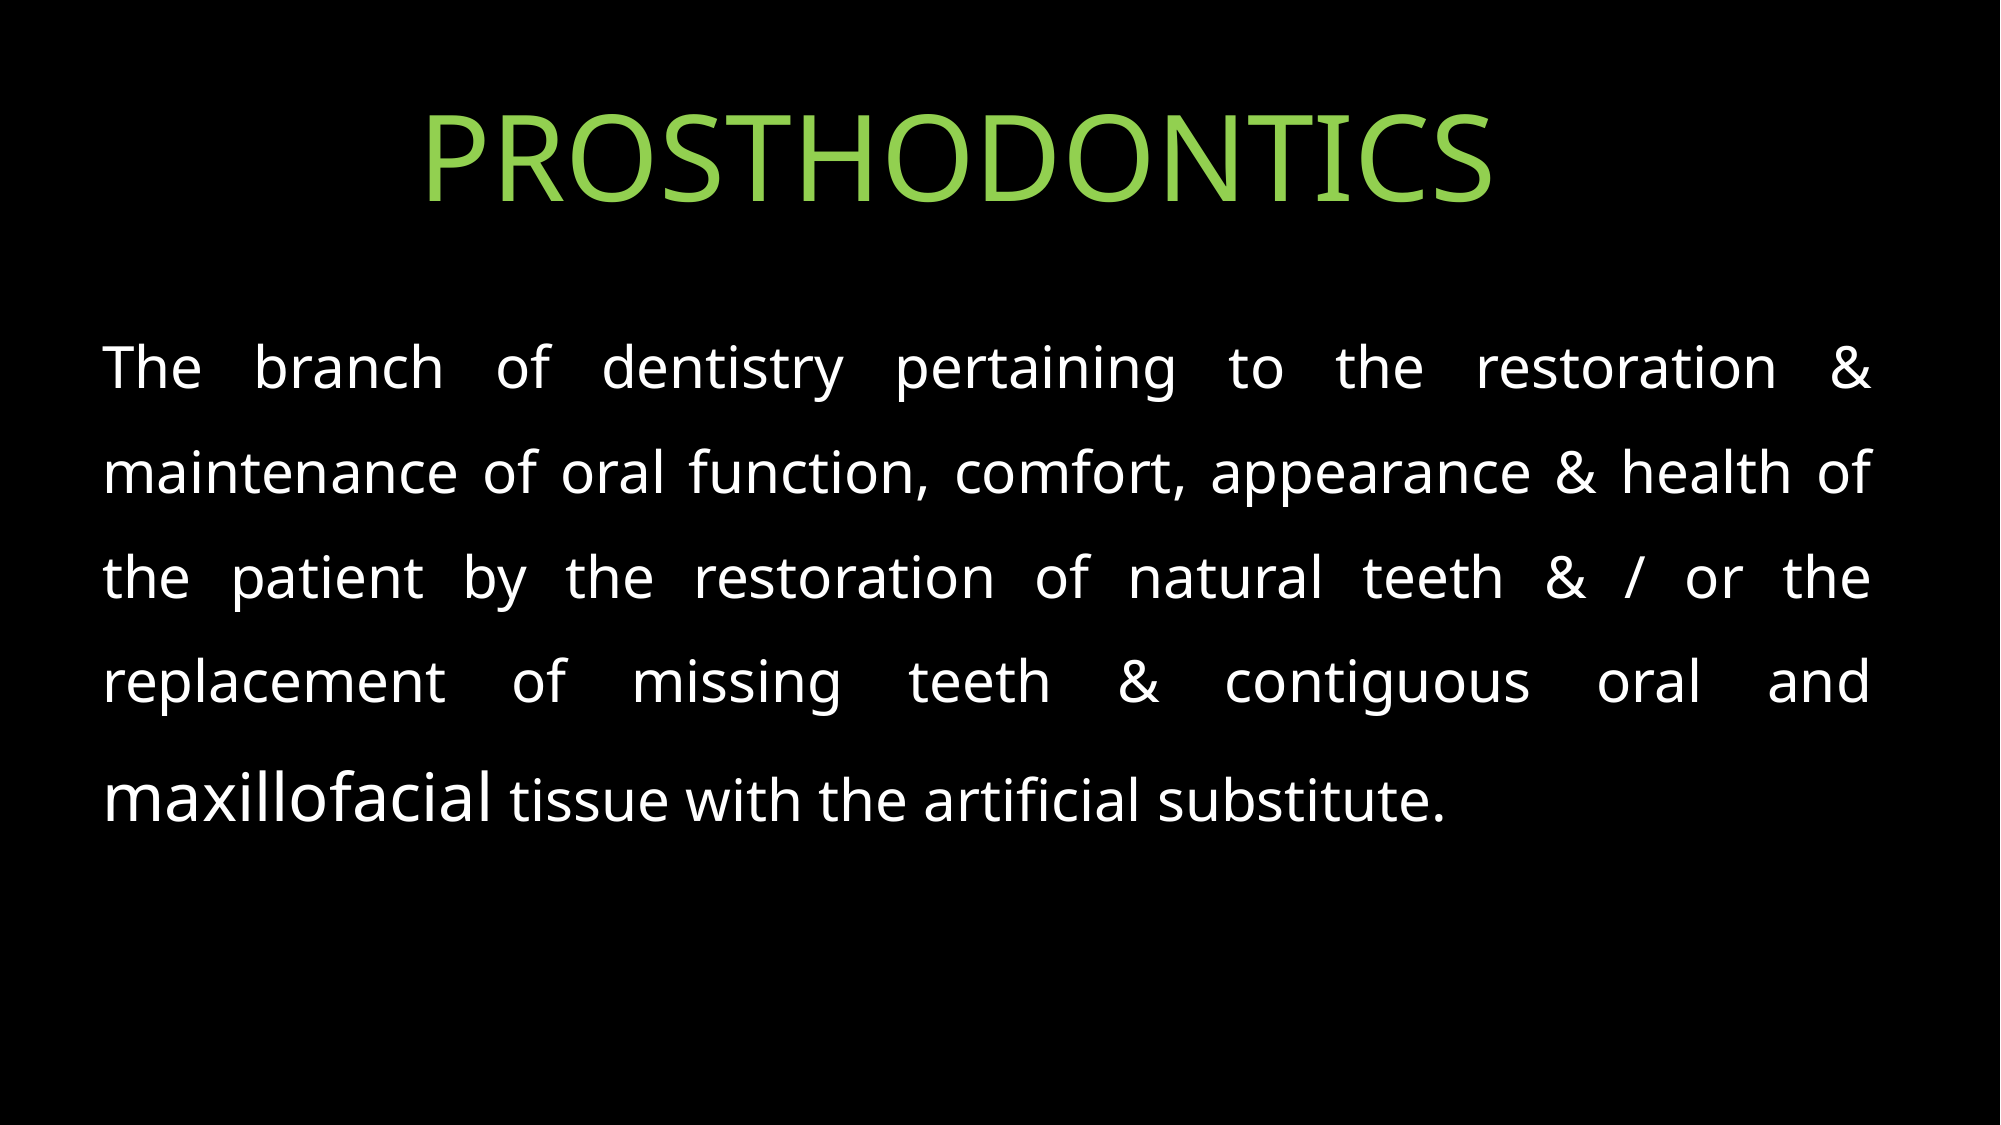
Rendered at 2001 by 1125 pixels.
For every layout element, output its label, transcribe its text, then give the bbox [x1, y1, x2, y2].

title PROSTHODONTICS [278, 89, 1638, 235]
subtitle The branch of dentistry pertaining to the restoration & maintenance of oral function, comfort, appearance & health of the patient by the restoration of natural teeth & / or the replacement of missing teeth & contiguous oral and maxillofacial tissue with the artificial substitute. [87, 287, 1888, 875]
